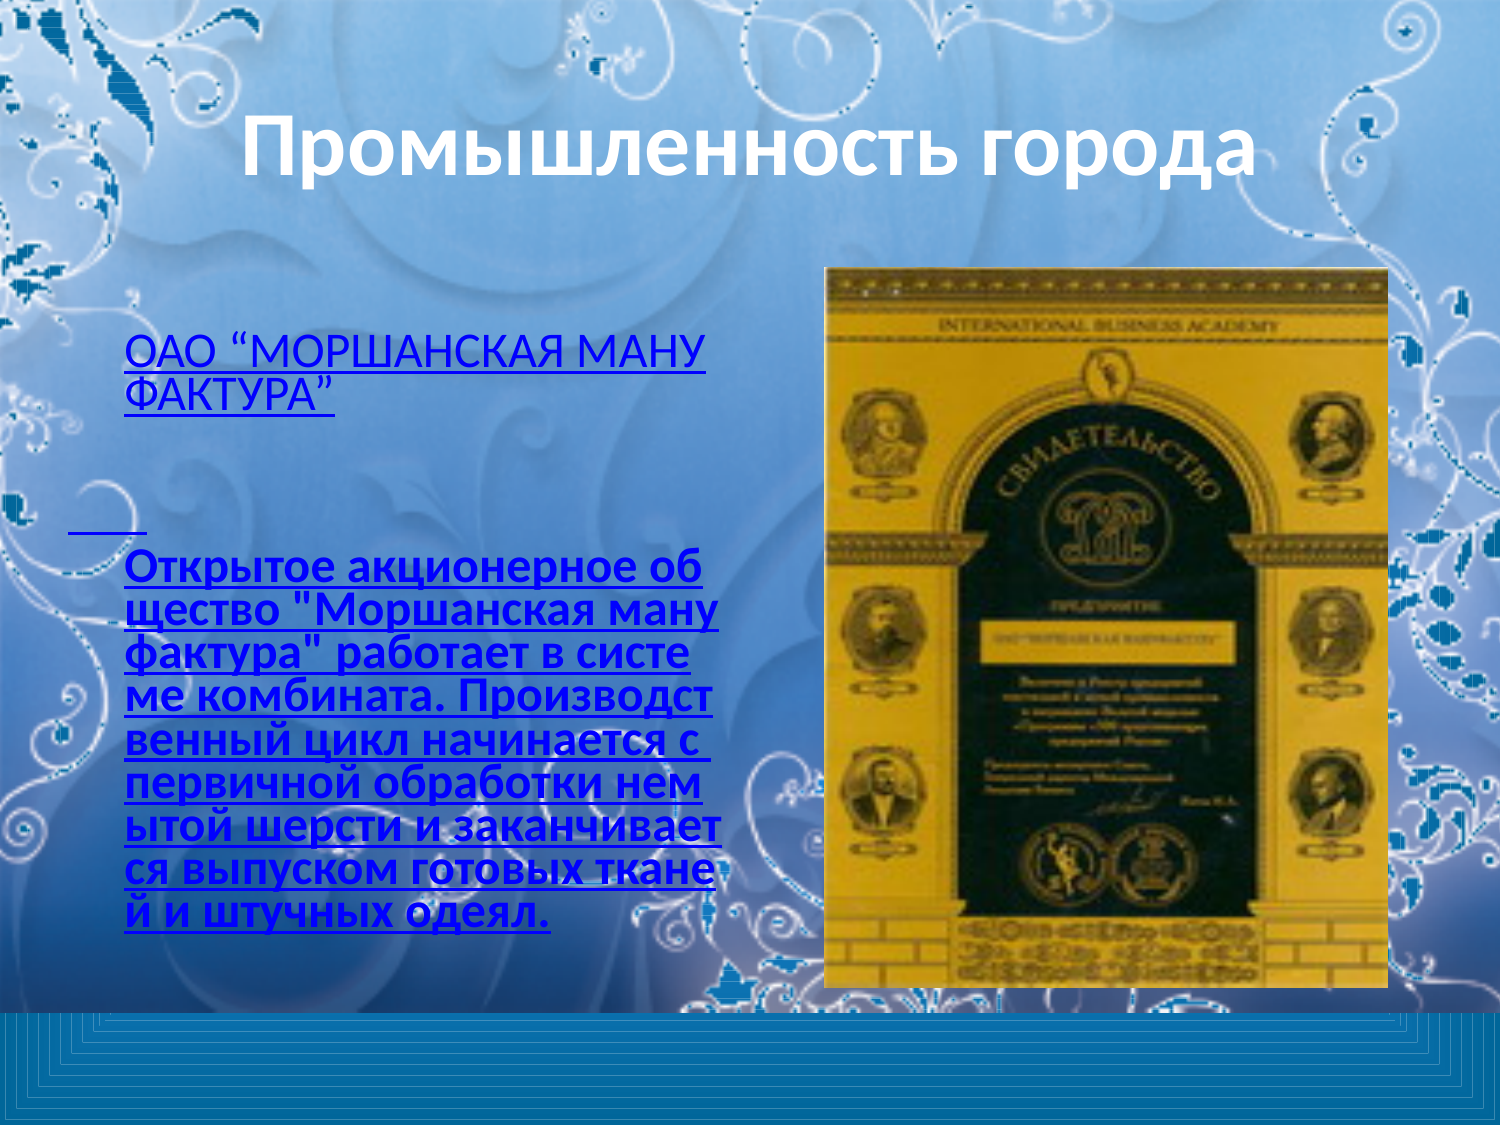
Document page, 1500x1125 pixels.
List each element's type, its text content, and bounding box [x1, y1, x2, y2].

title Промышленность города [75, 45, 1425, 233]
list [824, 266, 1388, 988]
list ОАО “МОРШАНСКАЯ МАНУФАКТУРА” Открытое акционерное общество "Моршанская мануфактура" работает в системе комбината. Производственный цикл начинается с первичной обработки немытой шерсти и заканчивается выпуском готовых тканей и штучных одеял. [53, 262, 738, 1005]
picture [0, 0, 1500, 1013]
